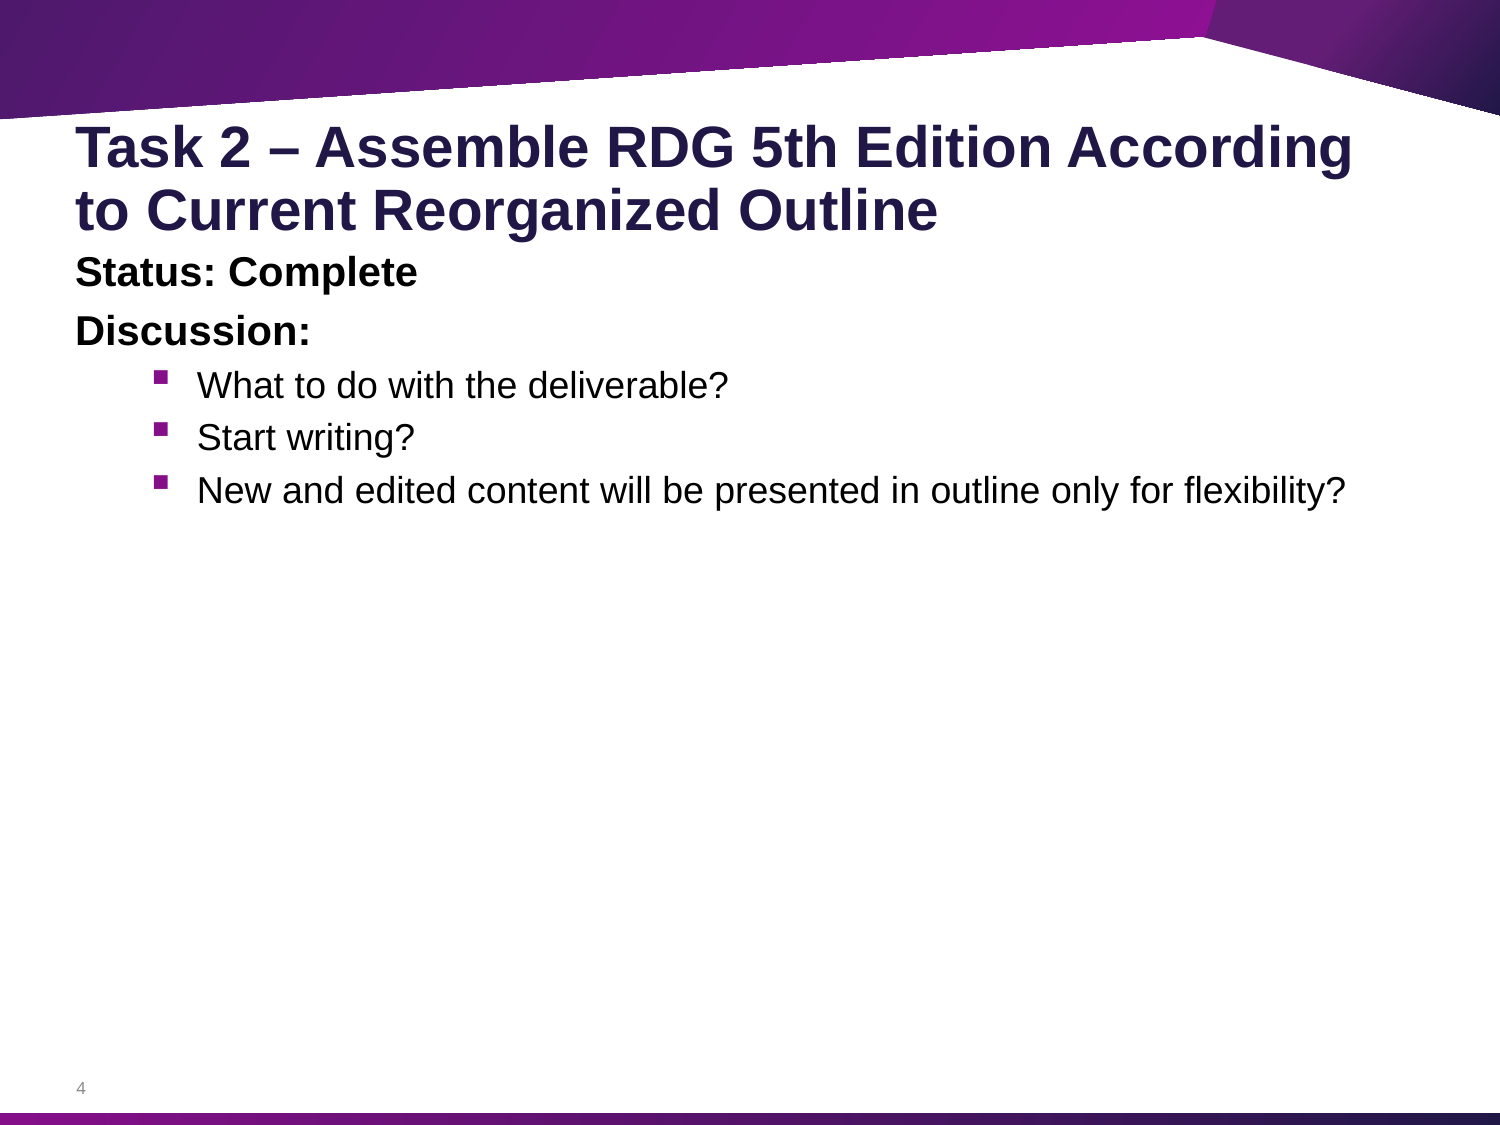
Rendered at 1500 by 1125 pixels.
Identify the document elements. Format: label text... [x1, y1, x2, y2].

title Task 2 – Assemble RDG 5th Edition According to Current Reorganized Outline [75, 120, 1425, 237]
slide_number 4 [76, 1059, 427, 1119]
list Status: Complete Discussion: What to do with the deliverable? Start writing? New and edited content will be presented in outline only for flexibility? [75, 237, 1425, 980]
